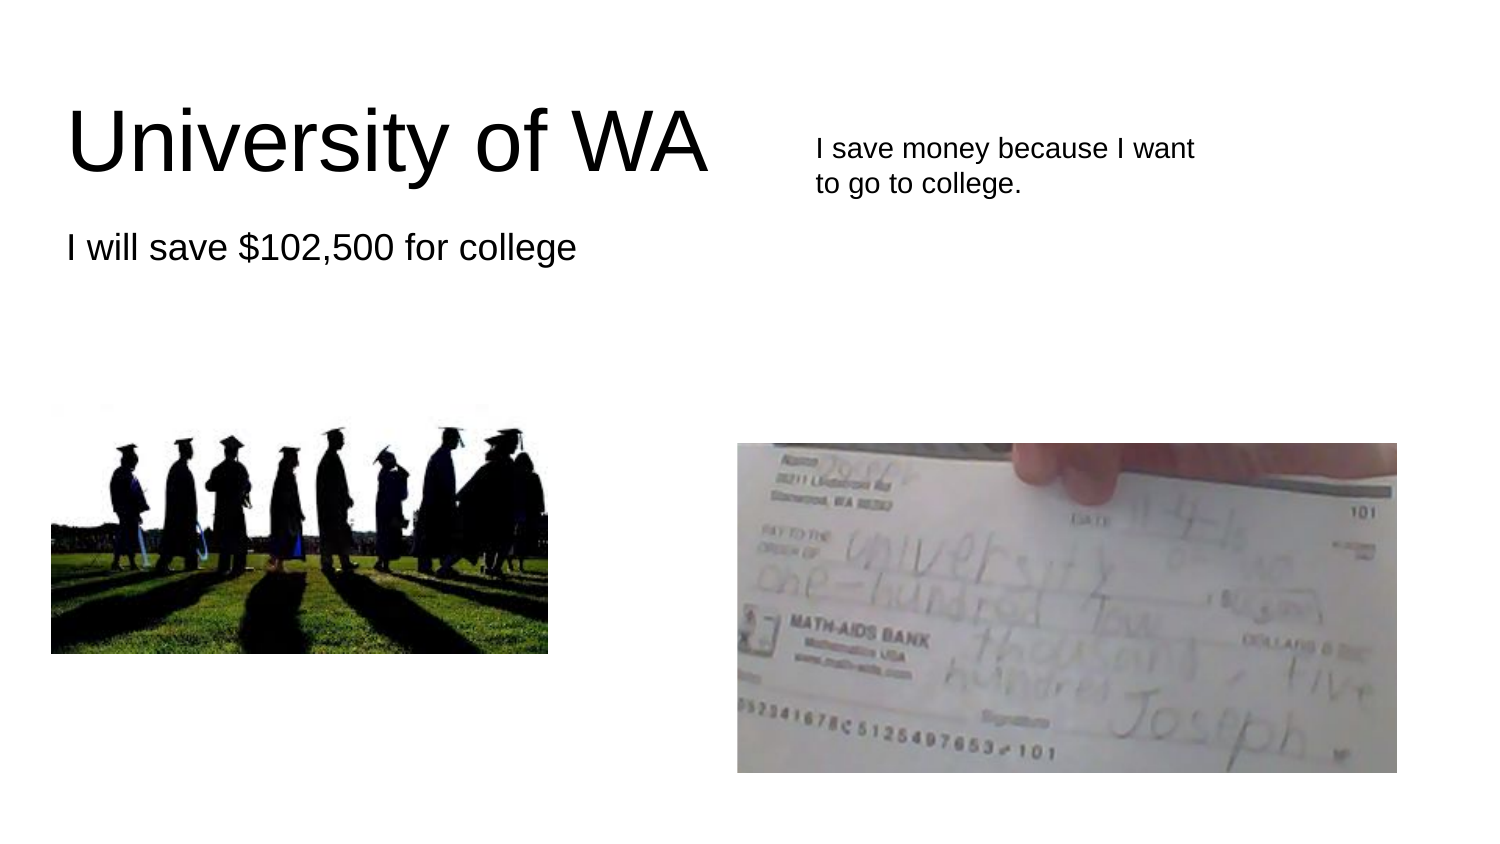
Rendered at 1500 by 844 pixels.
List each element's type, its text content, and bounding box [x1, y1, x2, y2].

text_box I save money because I want to go to college. [800, 114, 1234, 323]
picture [737, 443, 1398, 773]
list I will save $102,500 for college [51, 201, 1449, 750]
picture [50, 404, 549, 654]
title University of WA [51, 48, 1449, 180]
